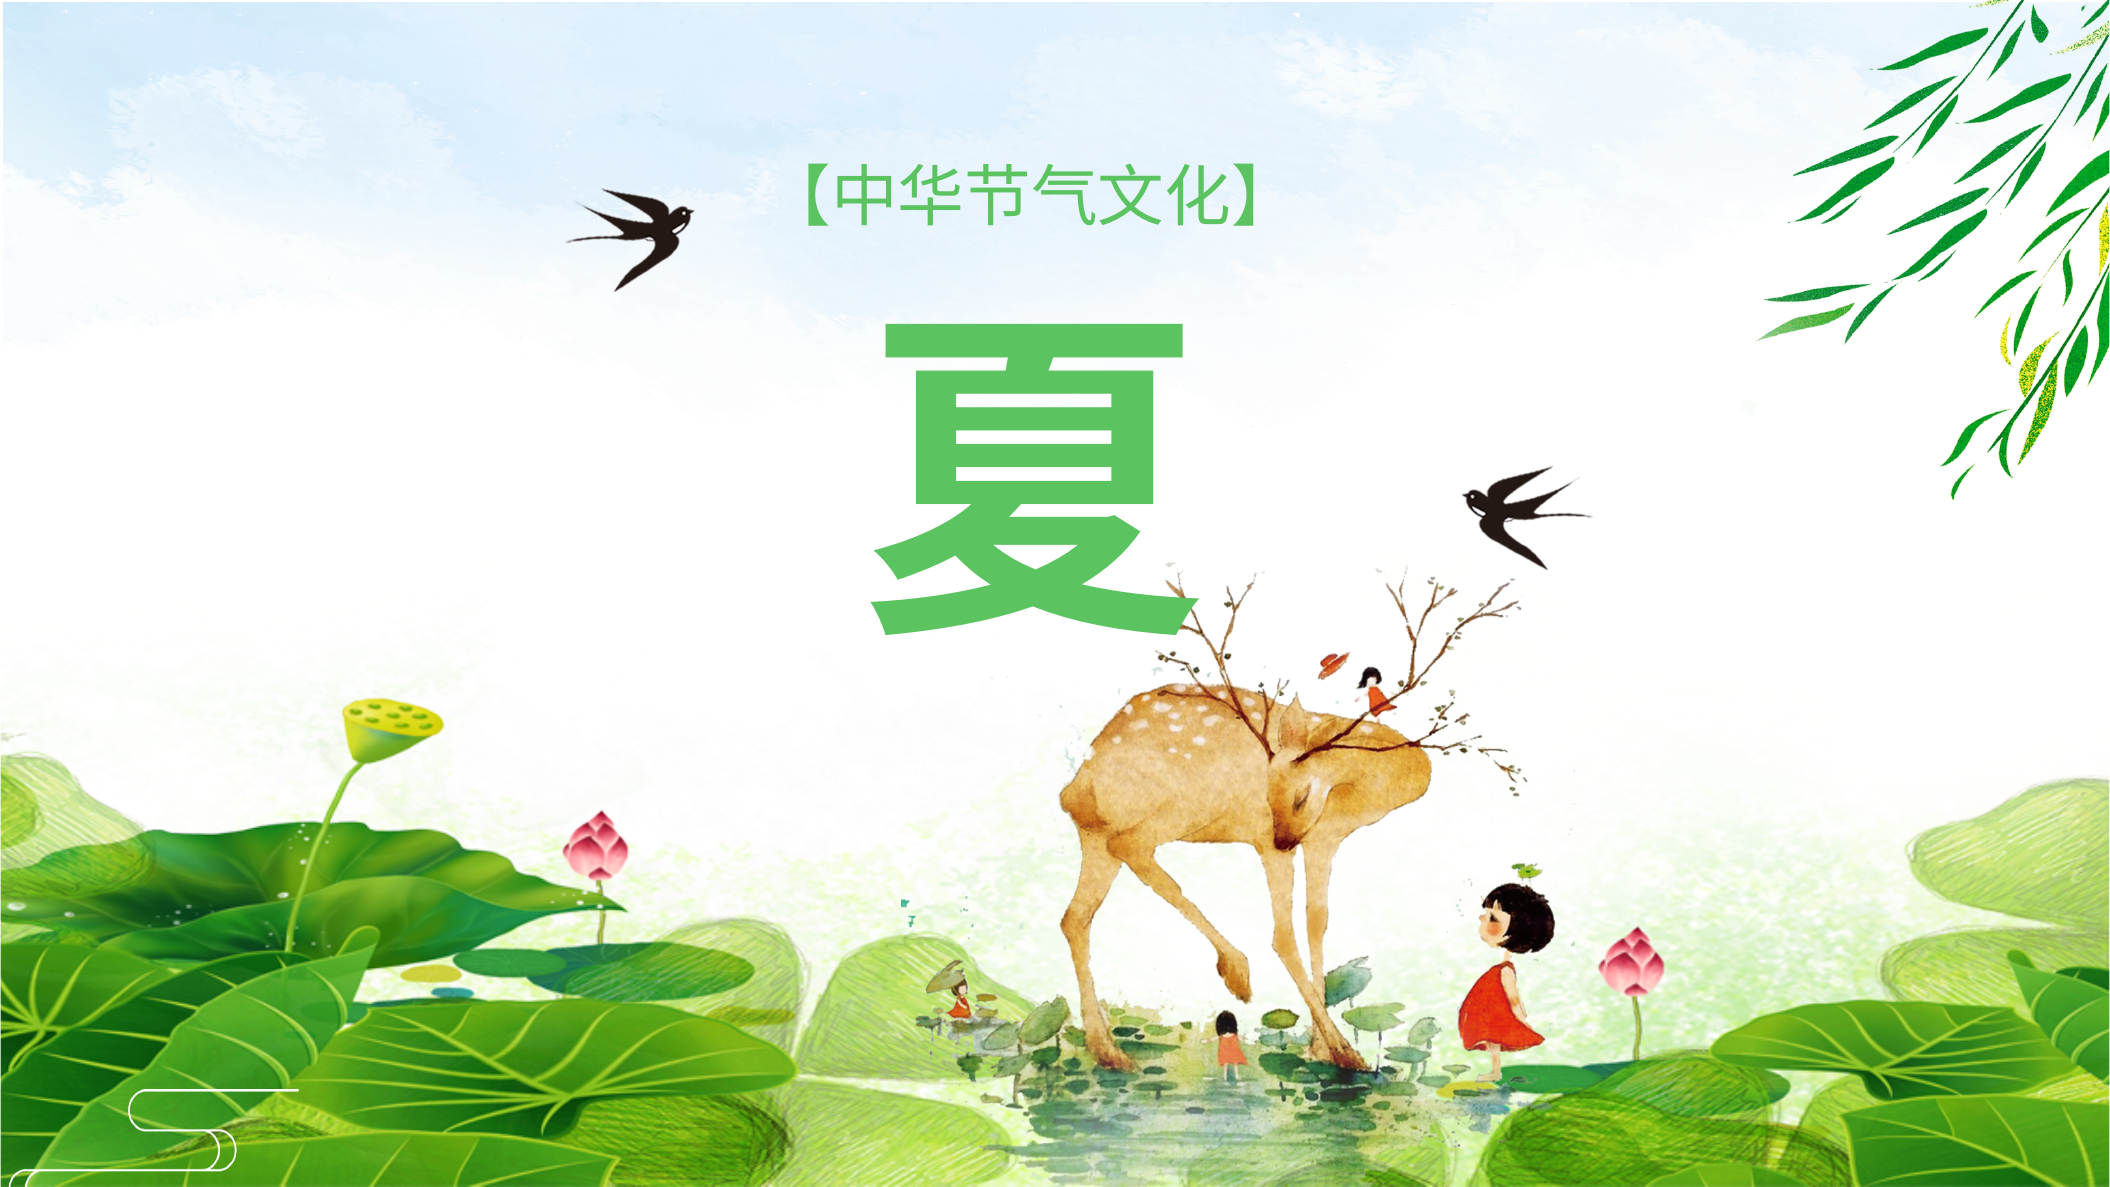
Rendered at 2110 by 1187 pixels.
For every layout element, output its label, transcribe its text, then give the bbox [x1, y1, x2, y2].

text_box 夏 [782, 297, 1236, 674]
text_box 【中华节气文化】 [749, 146, 1314, 242]
picture [3, 0, 2110, 524]
picture [0, 460, 2110, 1187]
